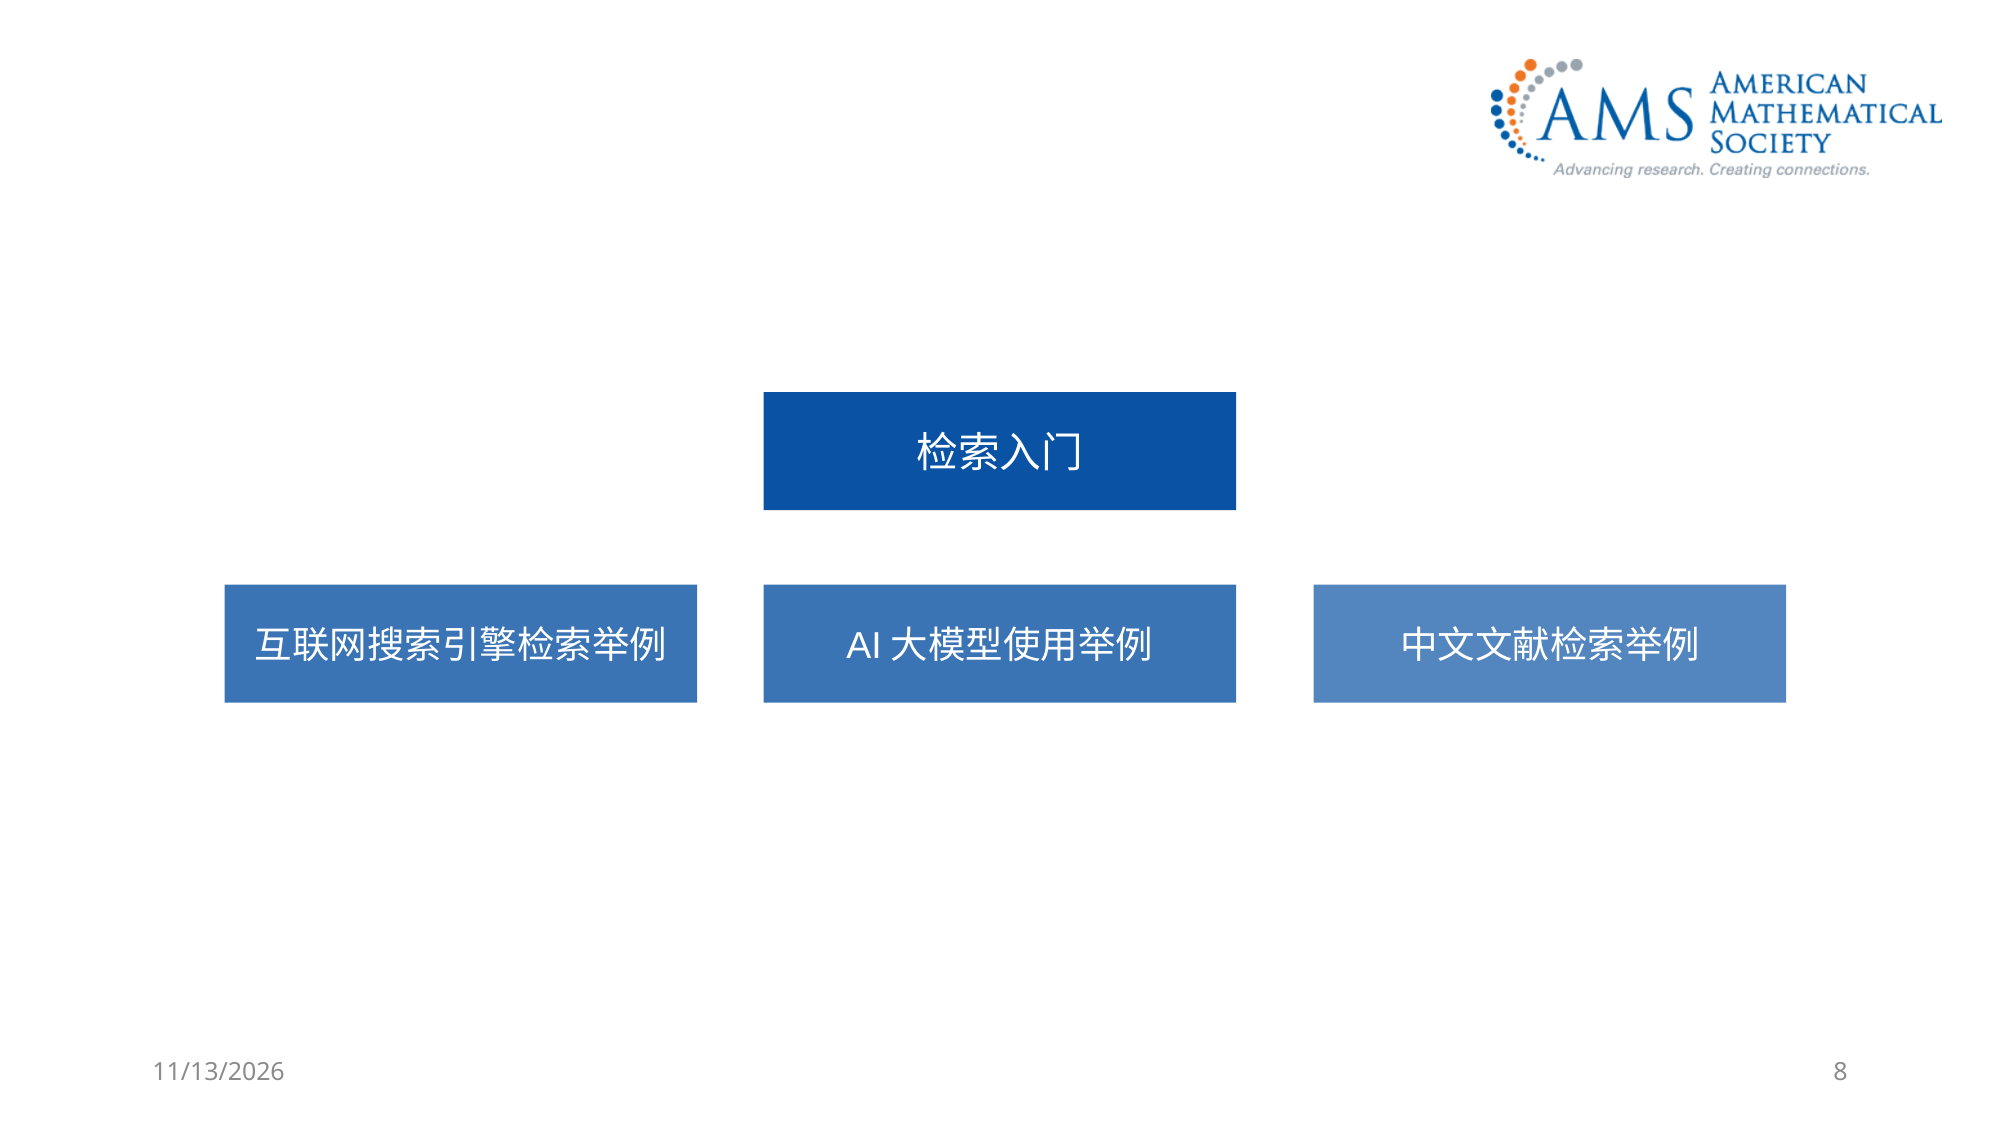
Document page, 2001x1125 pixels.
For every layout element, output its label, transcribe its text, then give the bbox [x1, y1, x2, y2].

text_box 互联网搜索引擎检索举例 [224, 584, 698, 704]
text_box 检索入门 [763, 391, 1237, 511]
text_box 中文文献检索举例 [1313, 584, 1787, 704]
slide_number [137, 1042, 588, 1103]
slide_number 8 [1412, 1042, 1863, 1103]
text_box AI大模型使用举例 [763, 584, 1237, 704]
picture [1491, 59, 1942, 178]
